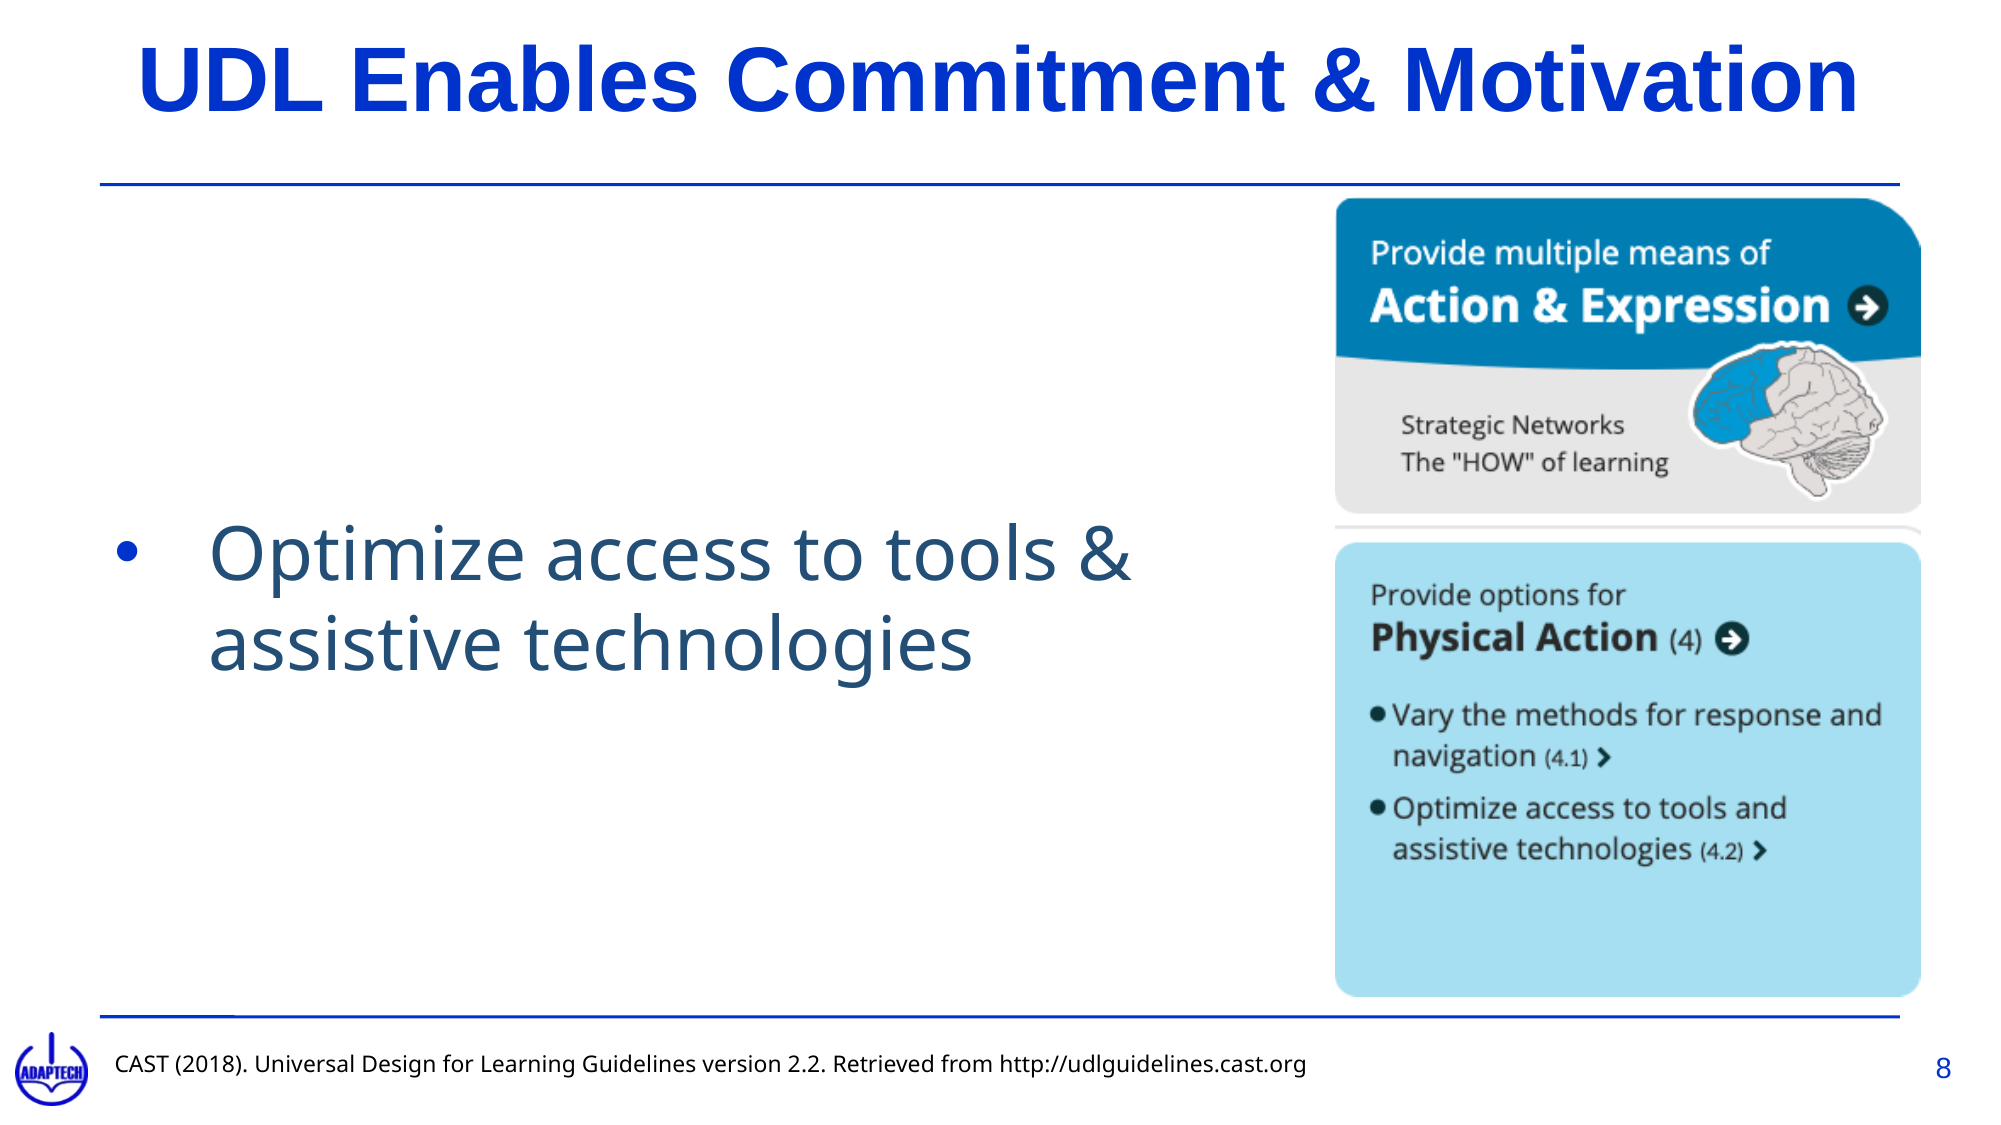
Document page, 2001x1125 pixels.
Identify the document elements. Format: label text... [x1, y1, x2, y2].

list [1335, 196, 1921, 998]
text_box Optimize access to tools & assistive technologies [99, 498, 1162, 694]
picture [15, 1032, 88, 1106]
title UDL Enables Commitment & Motivation [99, 24, 1900, 138]
text_box CAST (2018). Universal Design for Learning Guidelines version 2.2. Retrieved from http://udlguidelines.cast.org [99, 1042, 1628, 1085]
slide_number 8 [1887, 1042, 2000, 1106]
